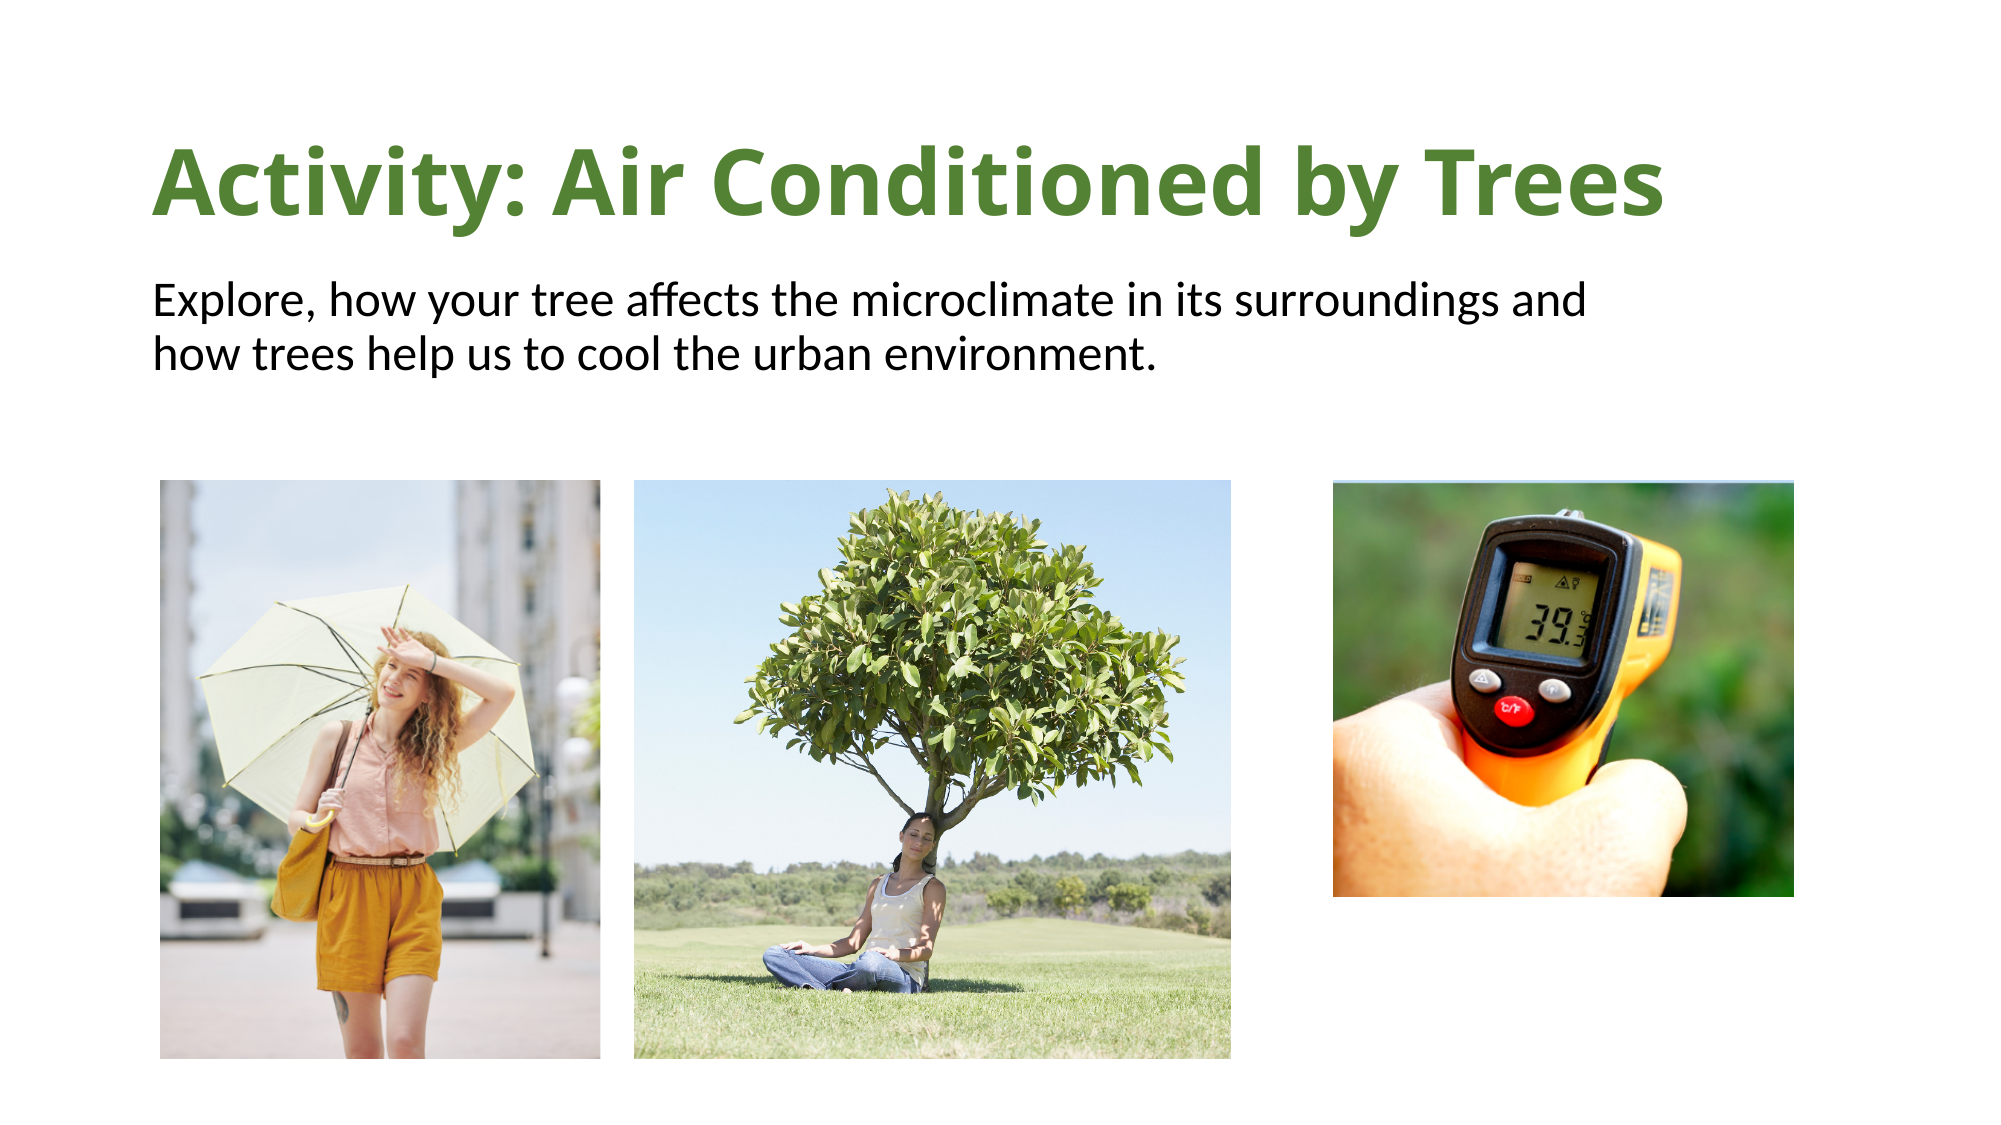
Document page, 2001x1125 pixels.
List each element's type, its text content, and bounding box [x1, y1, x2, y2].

picture [1333, 480, 1794, 897]
picture [160, 480, 601, 1060]
list Explore, how your tree affects the microclimate in its surroundings and how trees help us to cool the urban environment. [137, 267, 1620, 980]
text_box Activity: Air Conditioned by Trees [137, 104, 1863, 267]
picture [633, 480, 1231, 1060]
